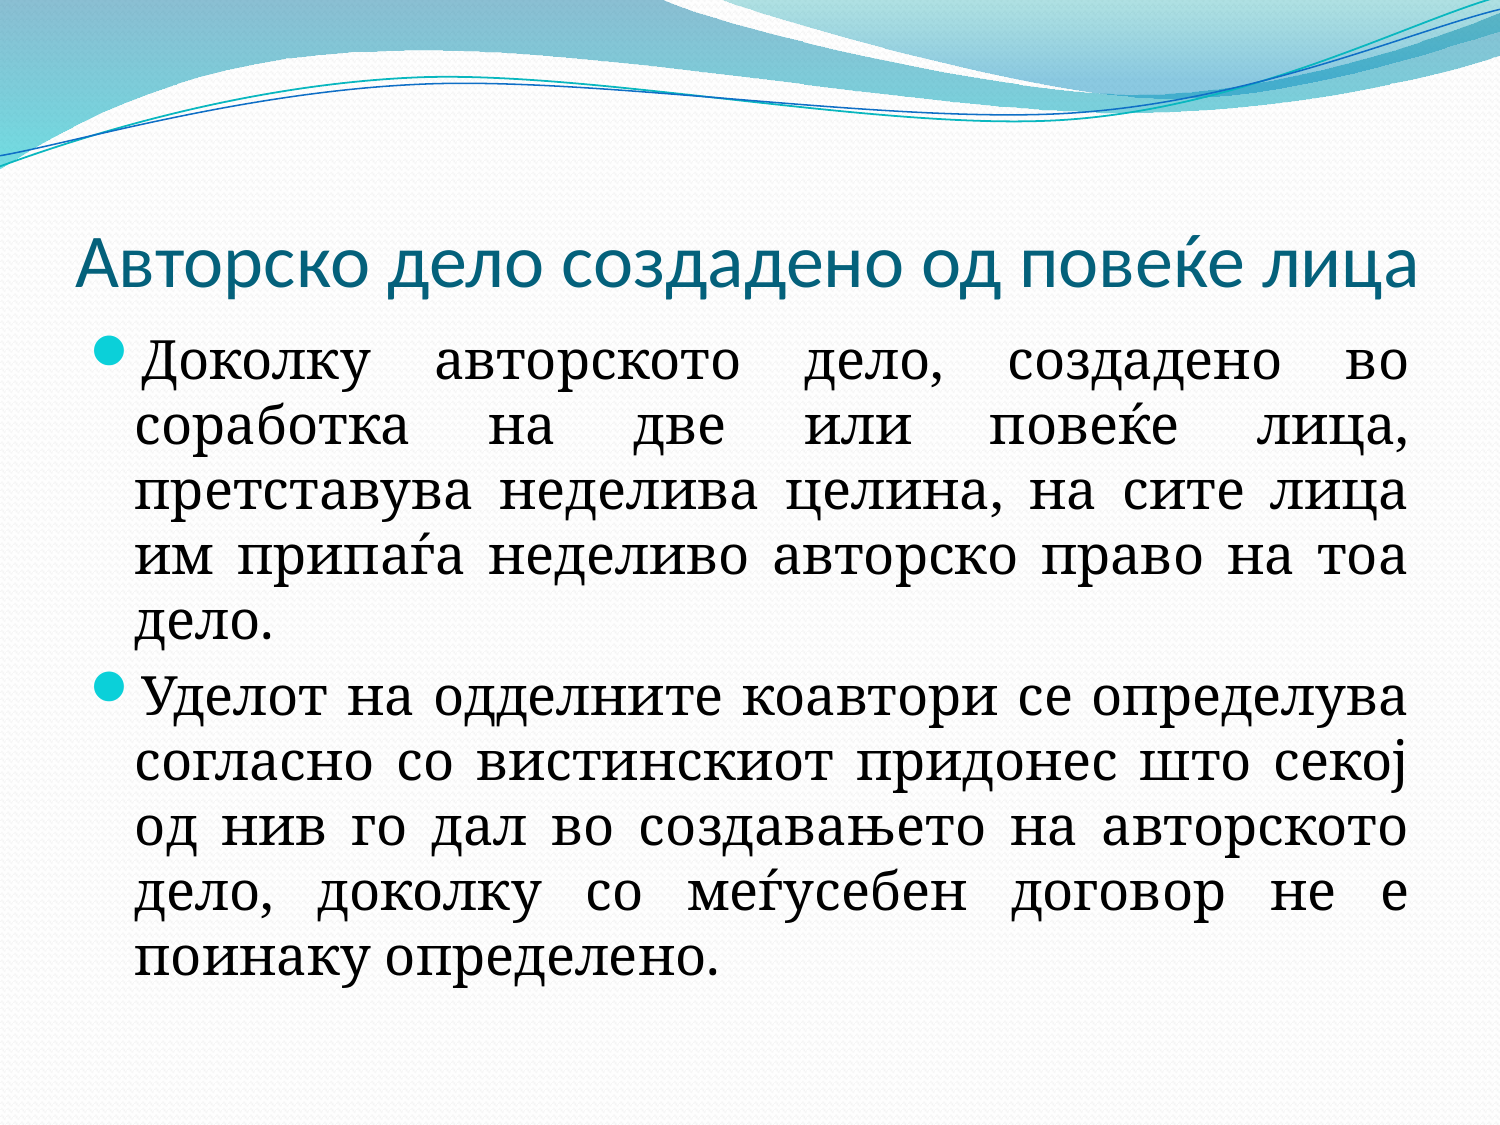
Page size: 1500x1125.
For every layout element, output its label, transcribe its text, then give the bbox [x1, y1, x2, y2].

title Авторско дело создадено од повеќе лица [75, 115, 1425, 303]
list Доколку авторското дело, создадено во соработка на две или повеќе лица, претставува неделива целина, на сите лица им припаѓа неделиво авторско право на тоа дело. Уделот на одделните коавтори се определува согласно со вистинскиот придонес што секој од нив го дал во создавањето на авторското дело, доколку со меѓусебен договор не е поинаку определено. [75, 317, 1425, 1038]
